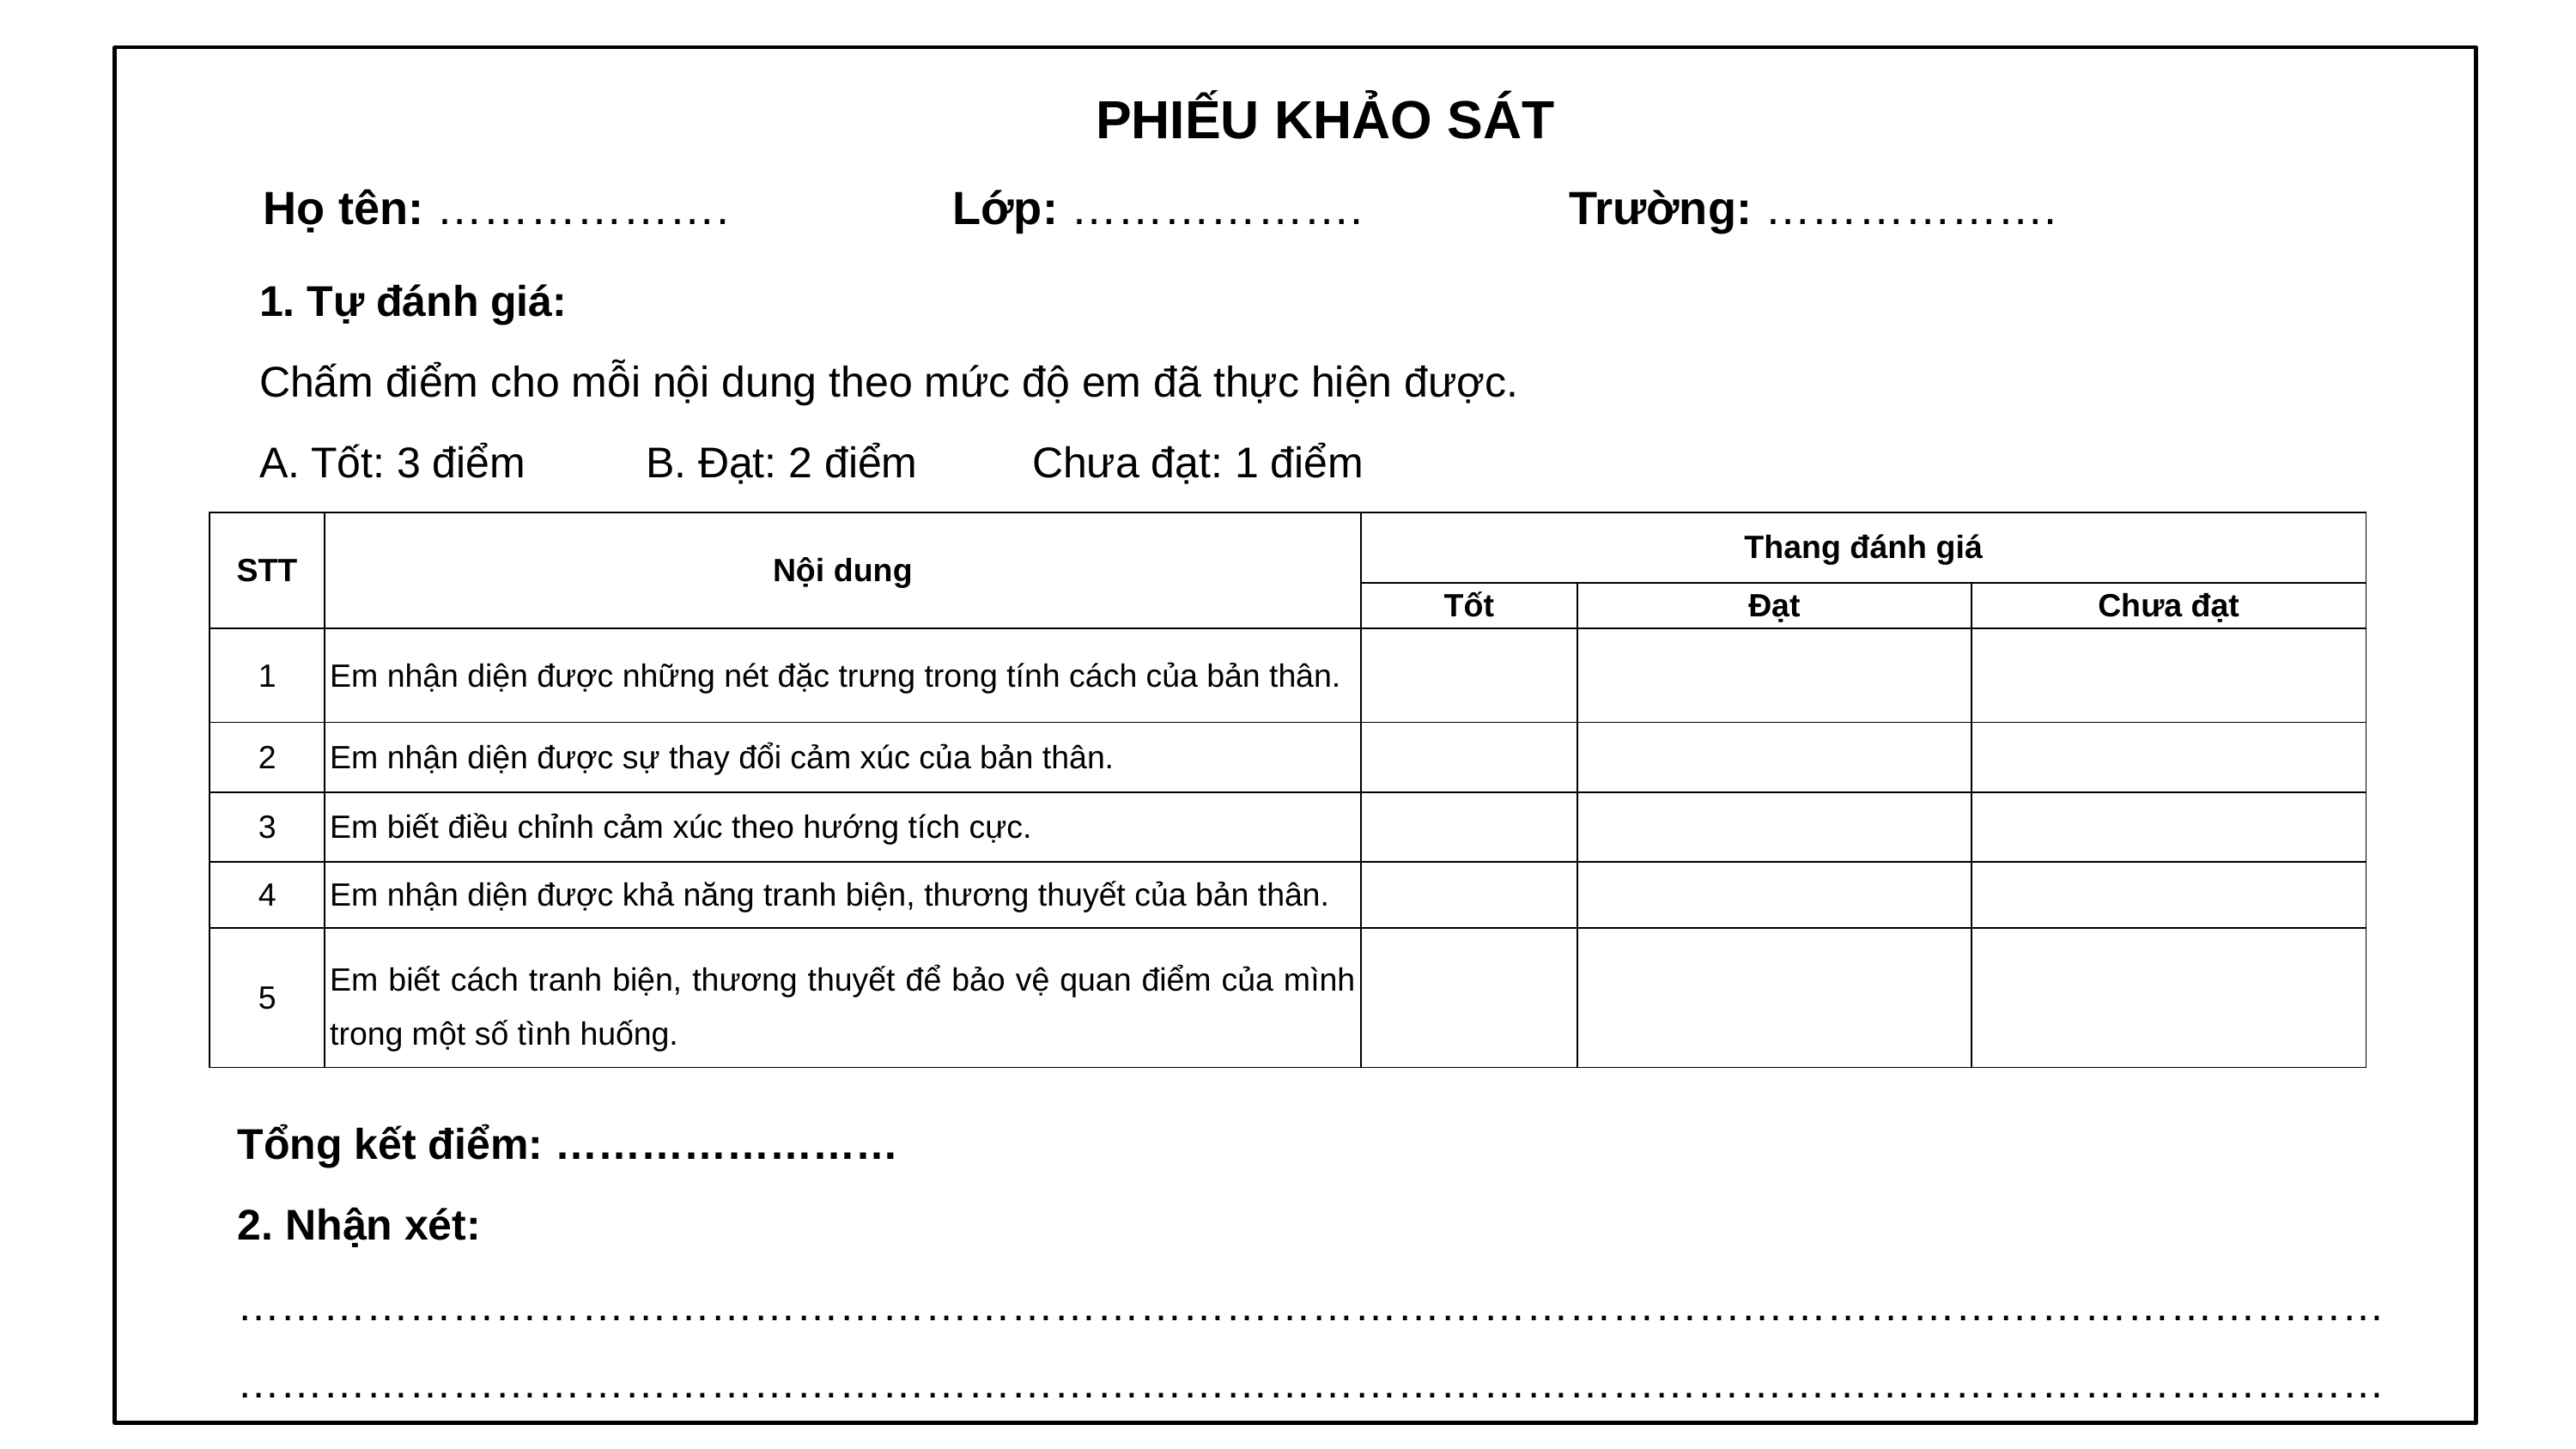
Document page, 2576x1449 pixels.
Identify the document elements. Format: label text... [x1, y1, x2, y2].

table_header Nội dung [325, 513, 1360, 627]
table_cell 5 [210, 929, 324, 1067]
table_cell 3 [210, 793, 324, 861]
table_cell [1972, 793, 2366, 861]
table_cell Em nhận diện được những nét đặc trưng trong tính cách của bản thân. [325, 629, 1360, 722]
table_header Thang đánh giá [1362, 513, 2366, 582]
table_cell Em nhận diện được khả năng tranh biện, thương thuyết của bản thân. [325, 863, 1360, 927]
table_cell [1578, 629, 1971, 722]
text_box 1. Tự đánh giá: Chấm điểm cho mỗi nội dung theo mức độ em đã thực hiện được. A. Tốt: 3 điểm B. Đạt: 2 điểm Chưa đạt: 1 điểm [246, 240, 1739, 493]
table_cell [1972, 723, 2366, 791]
text_box [112, 45, 2478, 1425]
table_cell Đạt [1578, 584, 1971, 627]
table_cell [1972, 629, 2366, 722]
table_cell [1578, 793, 1971, 861]
table_cell [1578, 723, 1971, 791]
text_box Họ tên: ………………. [178, 171, 815, 240]
table_cell Em nhận diện được sự thay đổi cảm xúc của bản thân. [325, 723, 1360, 791]
text_box Tổng kết điểm: …………………… 2. Nhận xét: ………………………………………………………………………………………………………………………………………………………………………………………………………………………………………………………………………… [225, 1083, 2427, 1413]
text_box Lớp: ………………. [839, 171, 1477, 240]
table_header STT [210, 513, 324, 627]
table_cell 4 [210, 863, 324, 927]
table_cell Chưa đạt [1972, 584, 2366, 627]
table_cell [1972, 929, 2366, 1067]
table_cell 2 [210, 723, 324, 791]
table_cell Em biết cách tranh biện, thương thuyết để bảo vệ quan điểm của mình trong một số tình huống. [325, 929, 1360, 1067]
table_cell 1 [210, 629, 324, 722]
table_cell [1362, 929, 1577, 1067]
table_cell [1362, 793, 1577, 861]
table_cell [1578, 929, 1971, 1067]
text_box Trường: ………………. [1494, 171, 2132, 240]
table_cell [1362, 723, 1577, 791]
table_cell [1578, 863, 1971, 927]
table_cell [1972, 863, 2366, 927]
table_cell [1362, 863, 1577, 927]
table_cell Tốt [1362, 584, 1577, 627]
table_cell Em biết điều chỉnh cảm xúc theo hướng tích cực. [325, 793, 1360, 861]
text_box PHIẾU KHẢO SÁT [993, 78, 1659, 156]
table_cell [1362, 629, 1577, 722]
